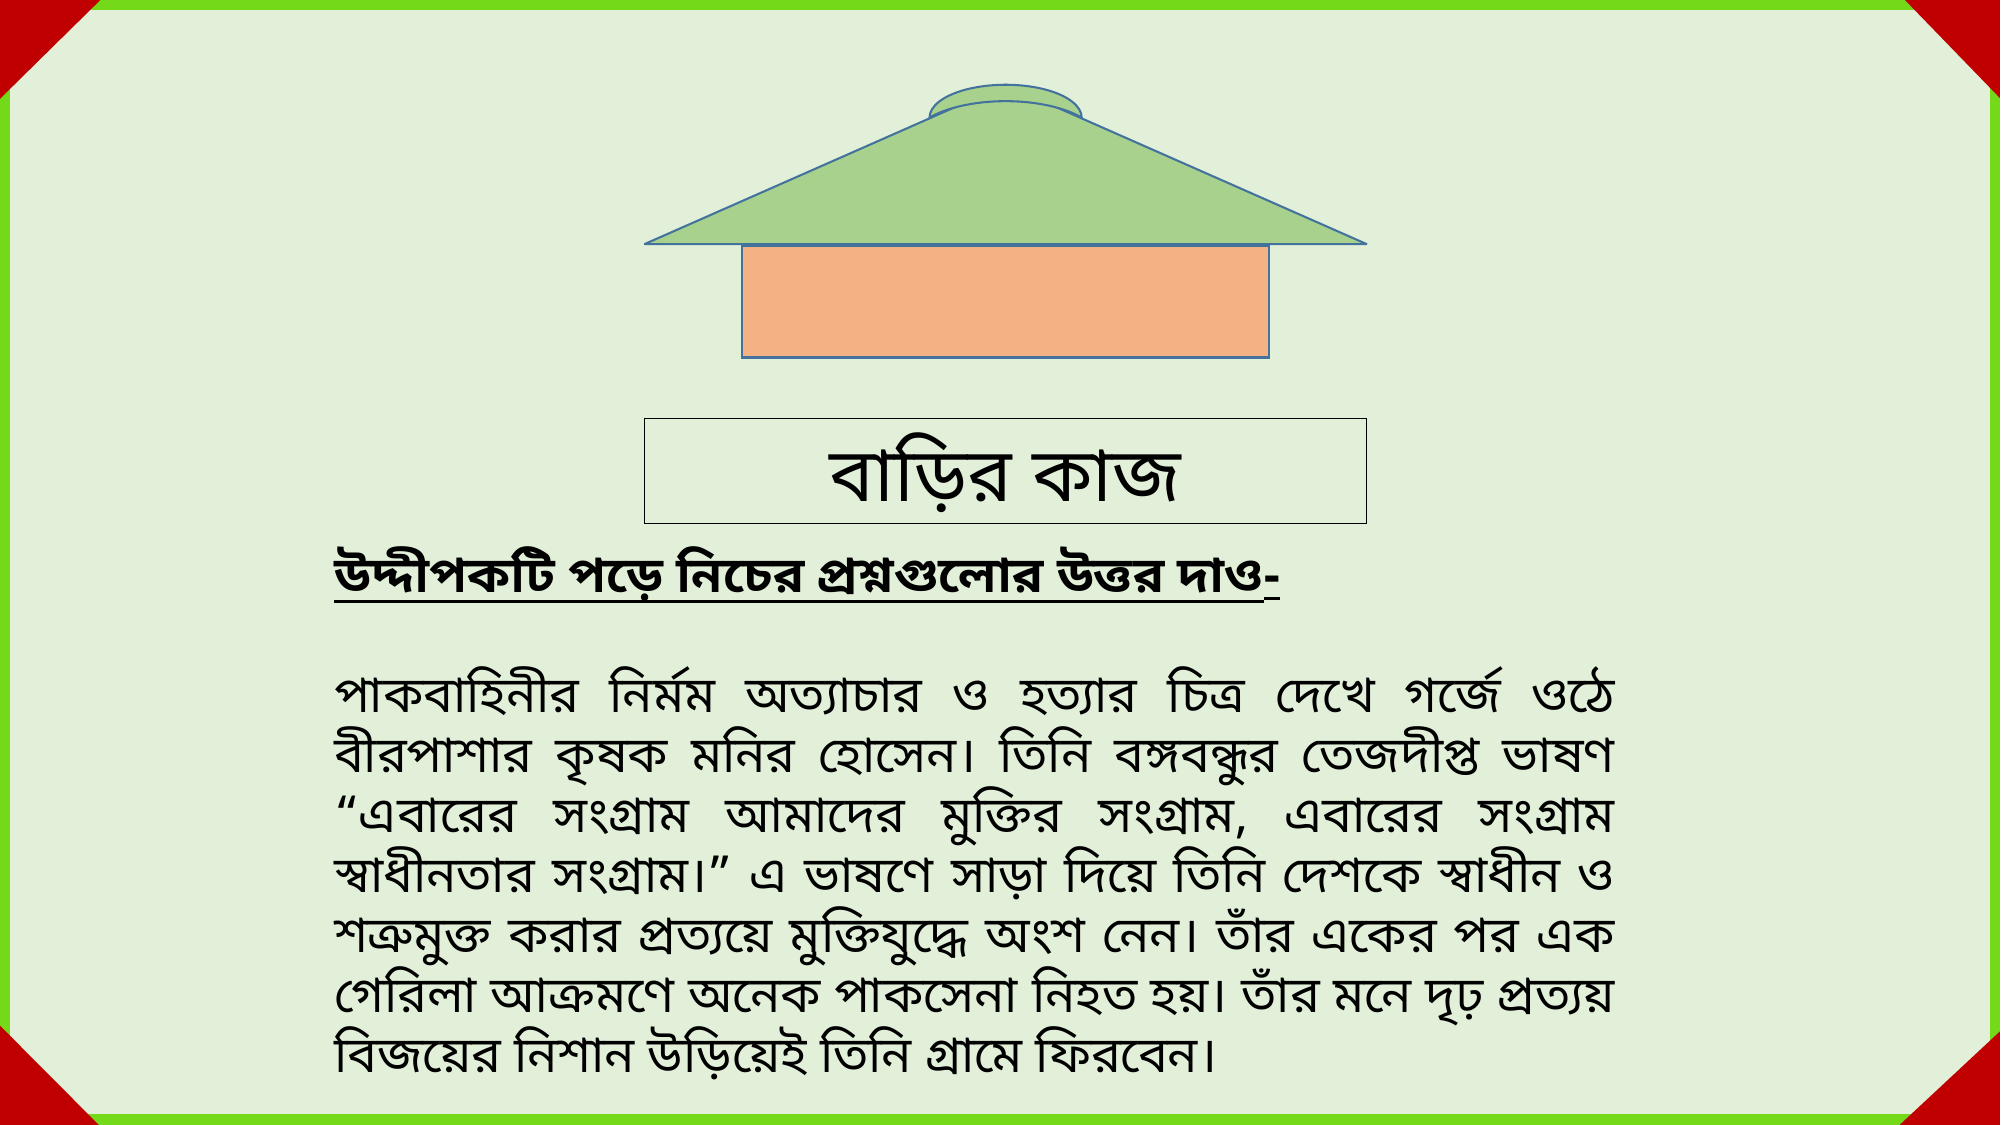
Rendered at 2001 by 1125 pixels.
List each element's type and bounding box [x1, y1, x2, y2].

text_box [1904, 0, 2000, 99]
text_box [0, 0, 2000, 1125]
text_box [0, 1025, 99, 1125]
text_box [1899, 1031, 2000, 1125]
text_box [0, 0, 101, 99]
text_box [644, 84, 1367, 358]
